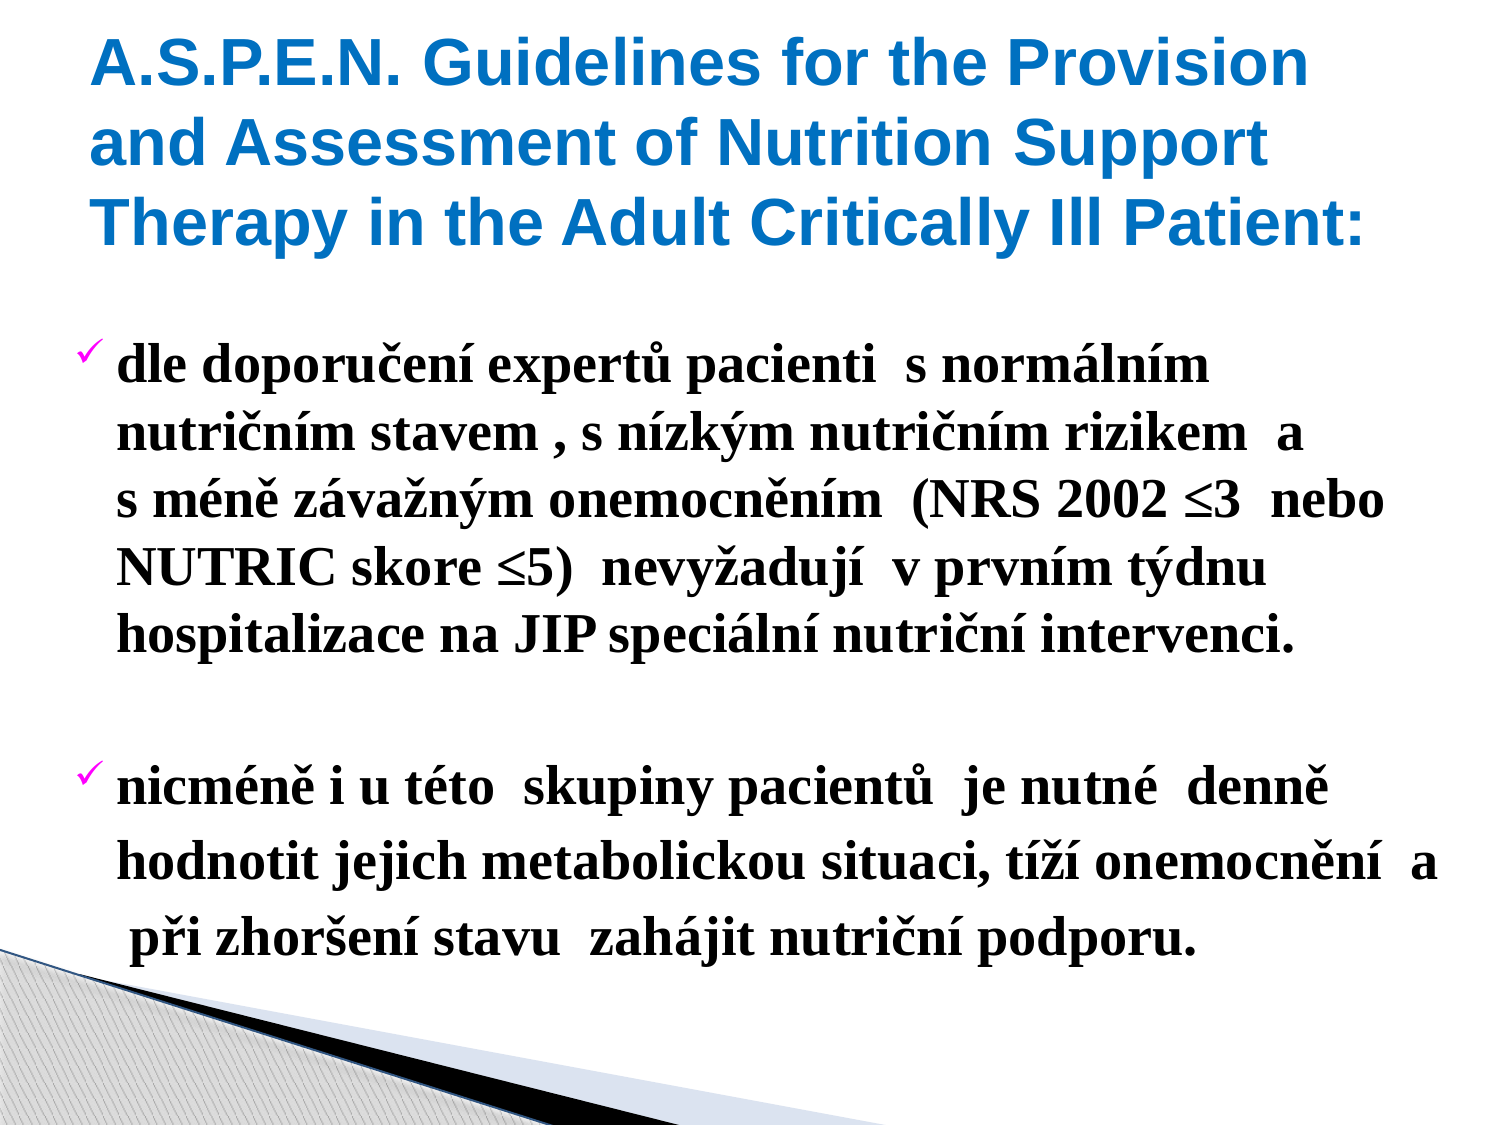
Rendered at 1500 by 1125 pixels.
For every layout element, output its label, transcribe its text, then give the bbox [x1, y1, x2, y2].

list dle doporučení expertů pacienti s normálním nutričním stavem , s nízkým nutričním rizikem a s méně závažným onemocněním (NRS 2002 ≤3 nebo NUTRIC skore ≤5) nevyžadují v prvním týdnu hospitalizace na JIP speciální nutriční intervenci. nicméně i u této skupiny pacientů je nutné denně hodnotit jejich metabolickou situaci, tíží onemocnění a při zhoršení stavu zahájit nutriční podporu. [41, 242, 1459, 986]
title A.S.P.E.N. Guidelines for the Provision and Assessment of Nutrition Support Therapy in the Adult Critically Ill Patient: [75, 45, 1425, 233]
